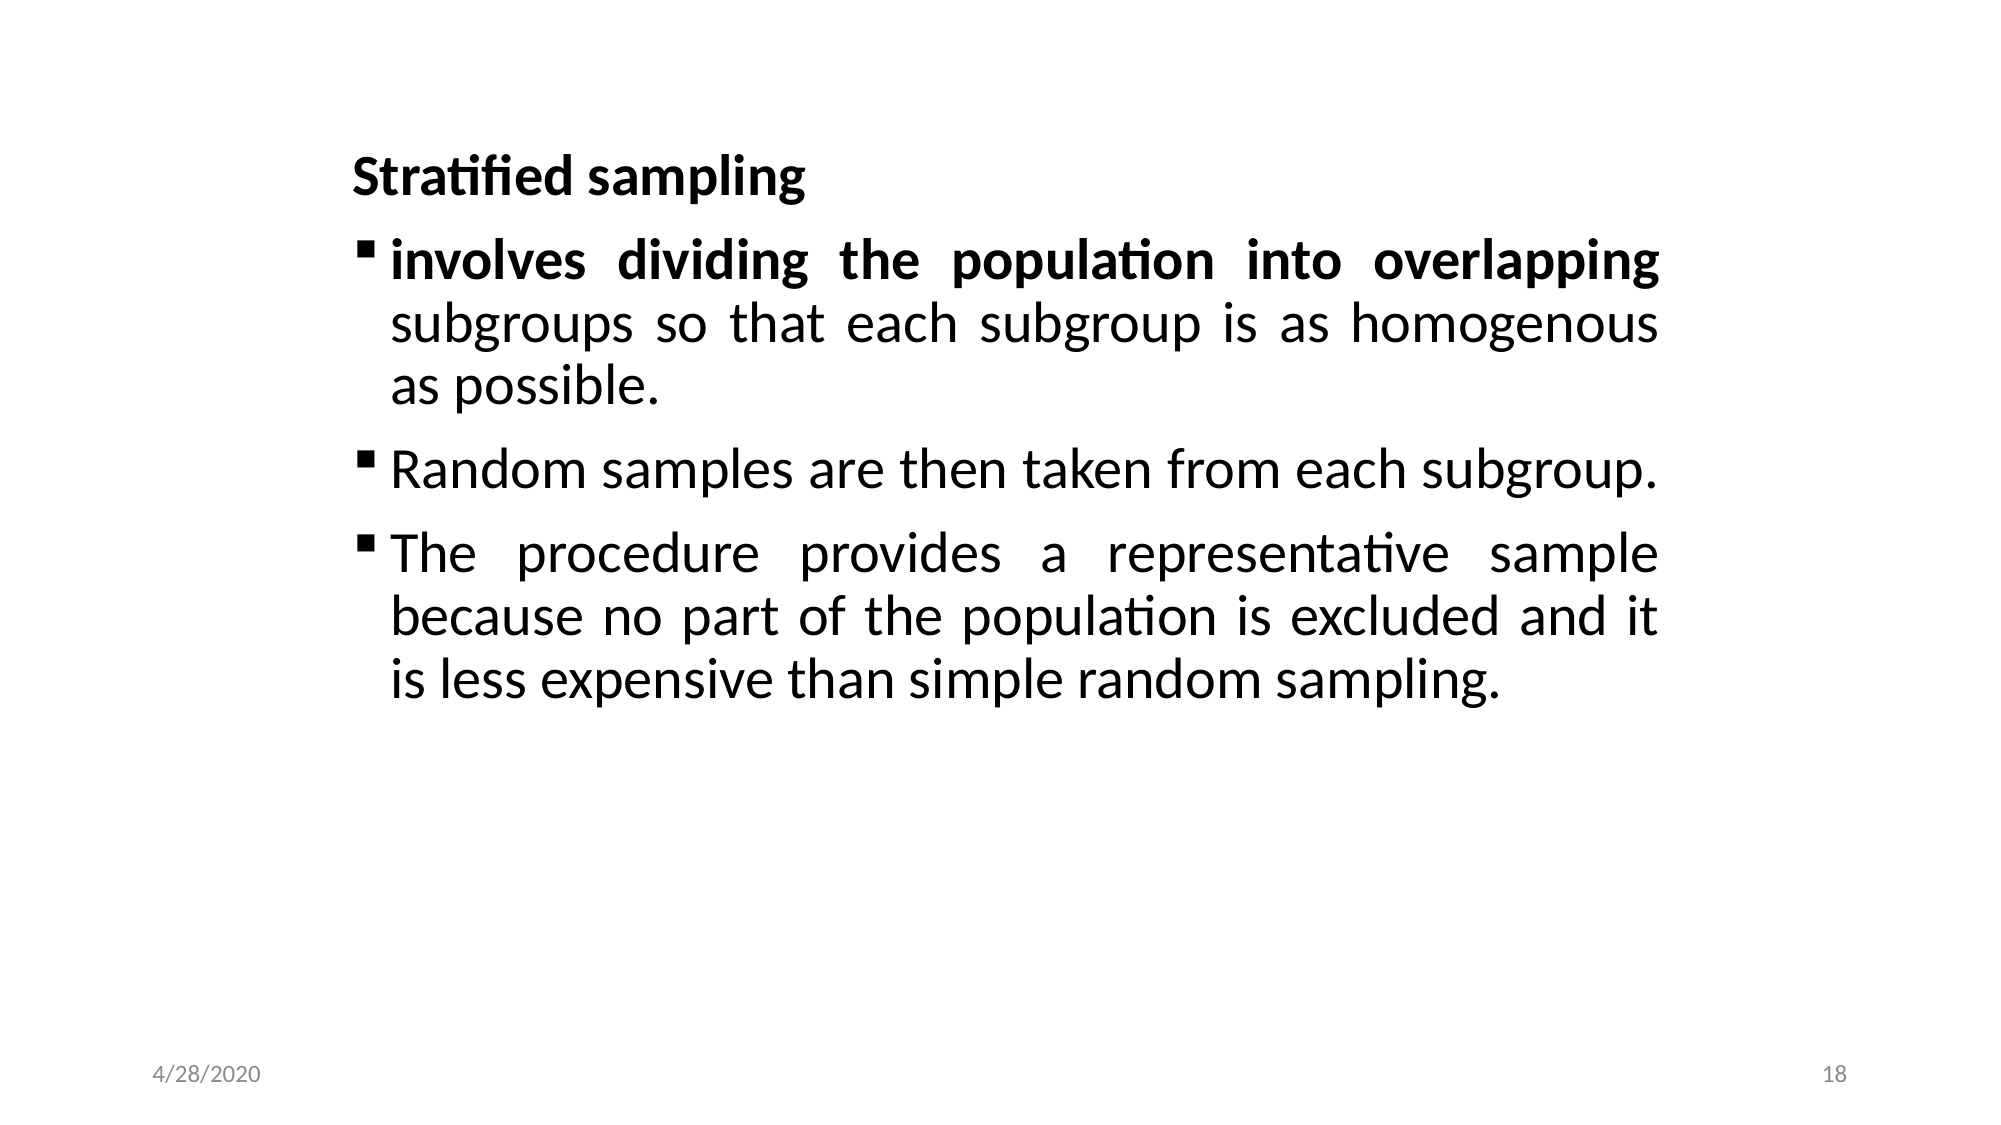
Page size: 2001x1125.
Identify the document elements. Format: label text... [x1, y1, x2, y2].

slide_number 18 [1412, 1042, 1863, 1103]
list Stratified sampling involves dividing the population into overlapping subgroups so that each subgroup is as homogenous as possible. Random samples are then taken from each subgroup. The procedure provides a representative sample because no part of the population is excluded and it is less expensive than simple random sampling. [337, 137, 1675, 963]
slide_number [137, 1042, 588, 1103]
